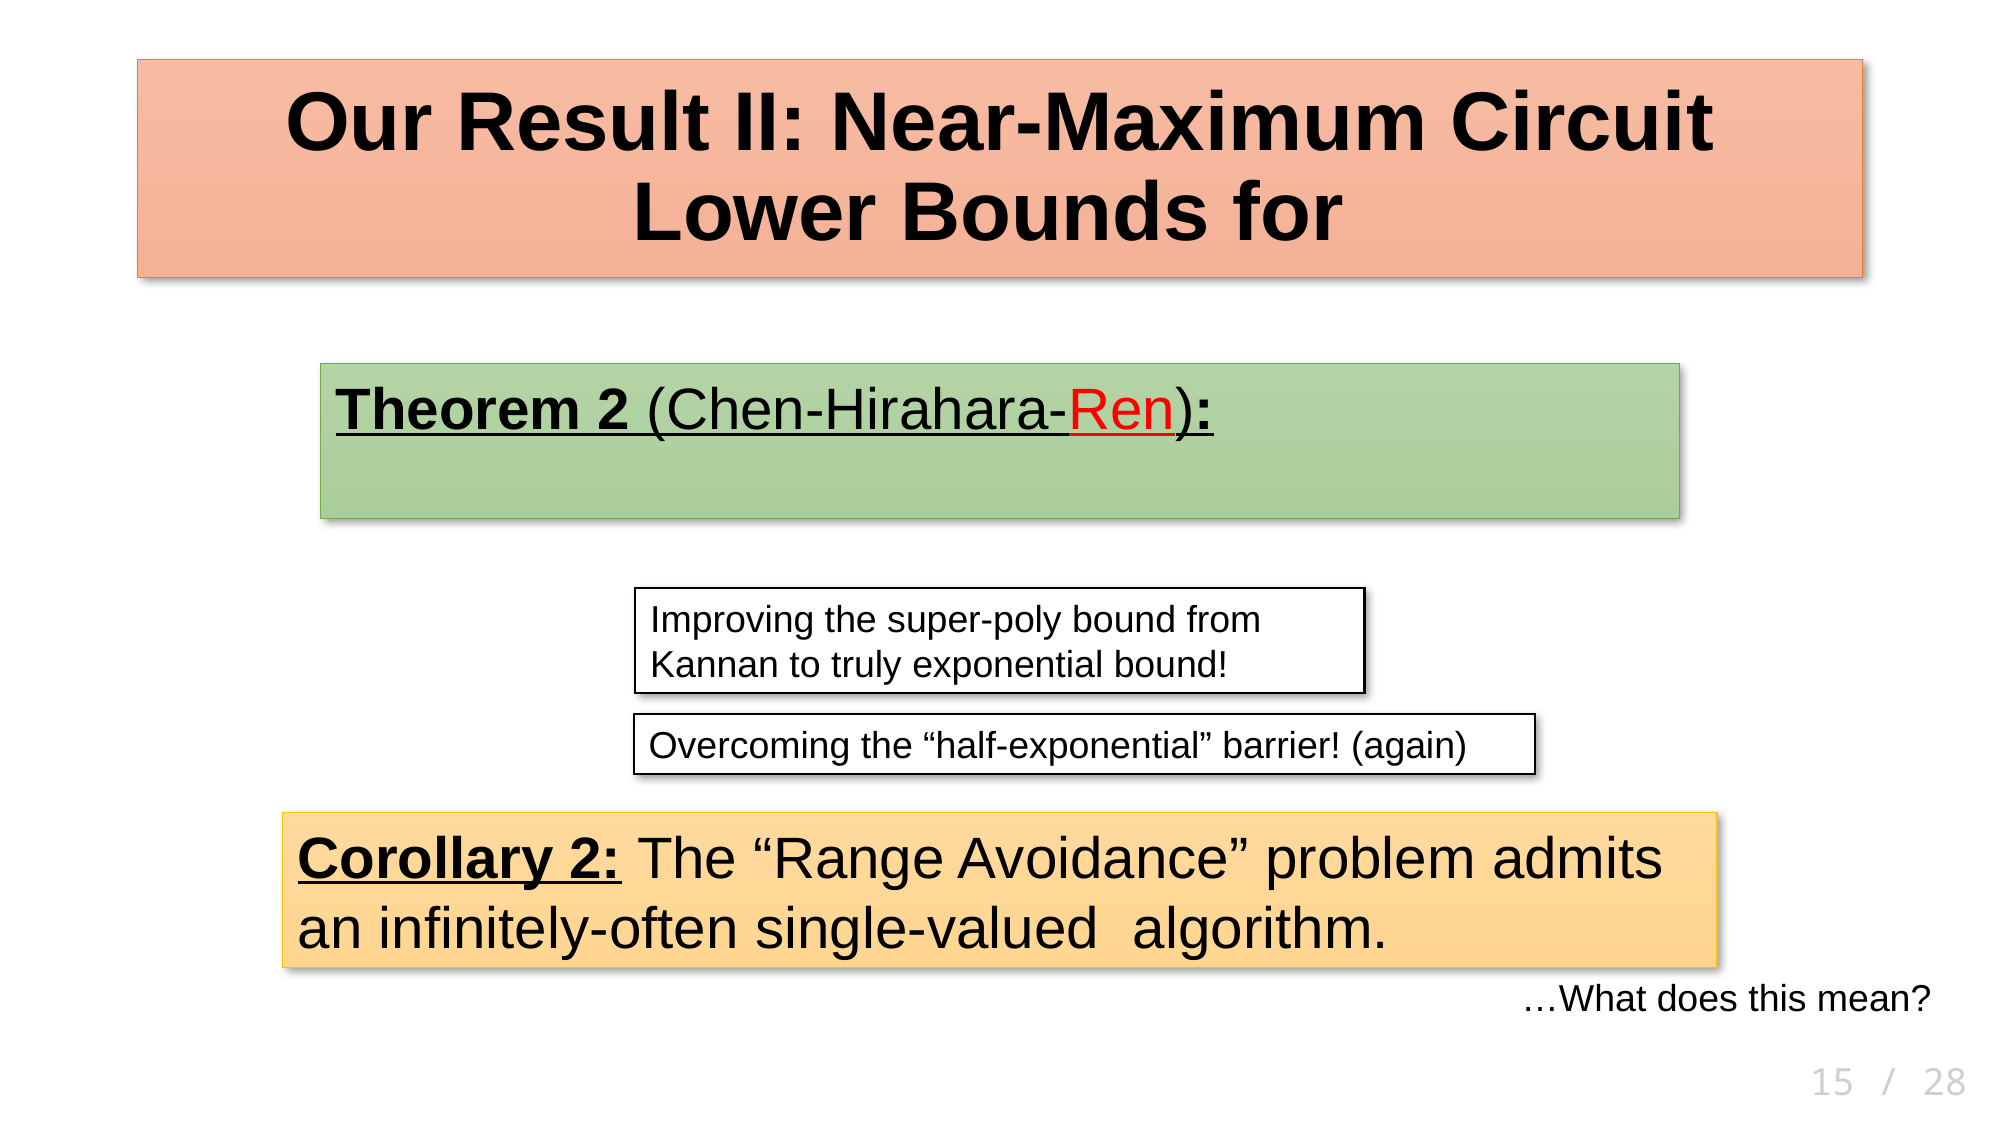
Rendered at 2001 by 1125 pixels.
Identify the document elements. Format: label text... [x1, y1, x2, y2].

text_box Overcoming the “half-exponential” barrier! (again) [633, 713, 1536, 775]
text_box 15 / 28 [1794, 1050, 2000, 1110]
text_box Improving the super-poly bound from Kannan to truly exponential bound! [634, 587, 1366, 694]
text_box …What does this mean? [1506, 966, 1954, 1027]
